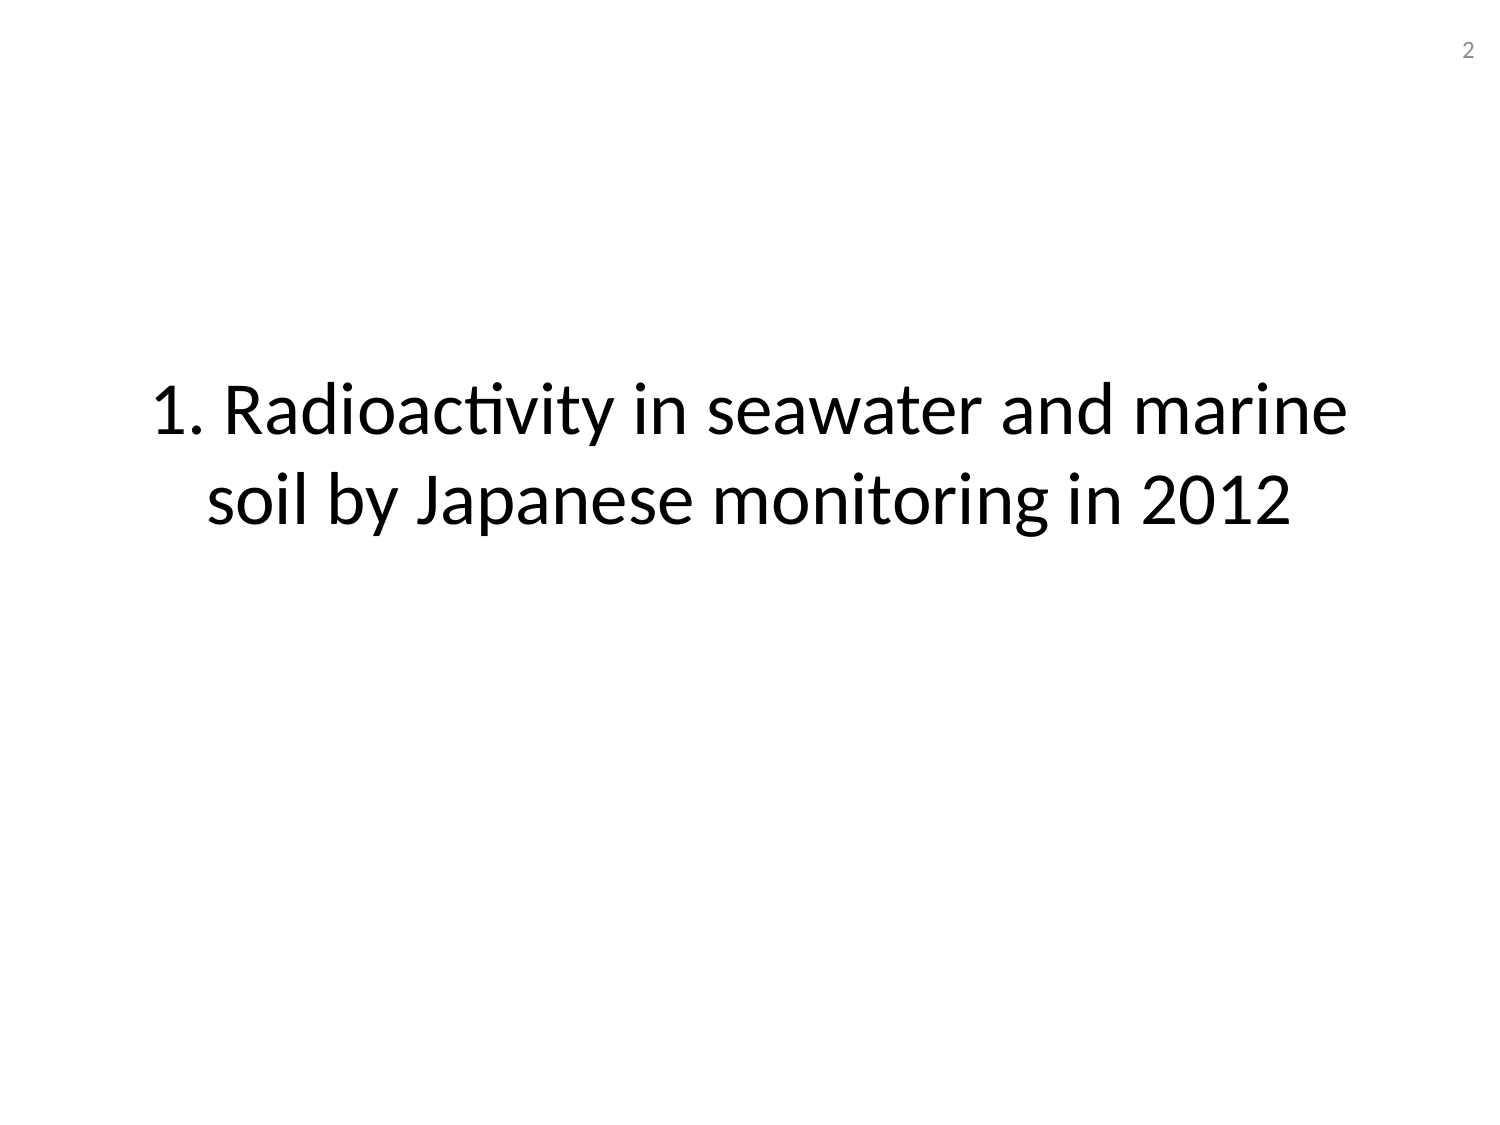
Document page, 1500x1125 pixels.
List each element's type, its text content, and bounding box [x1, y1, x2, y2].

slide_number 2 [1139, 19, 1490, 79]
title 1. Radioactivity in seawater and marine soil by Japanese monitoring in 2012 [75, 137, 1425, 761]
